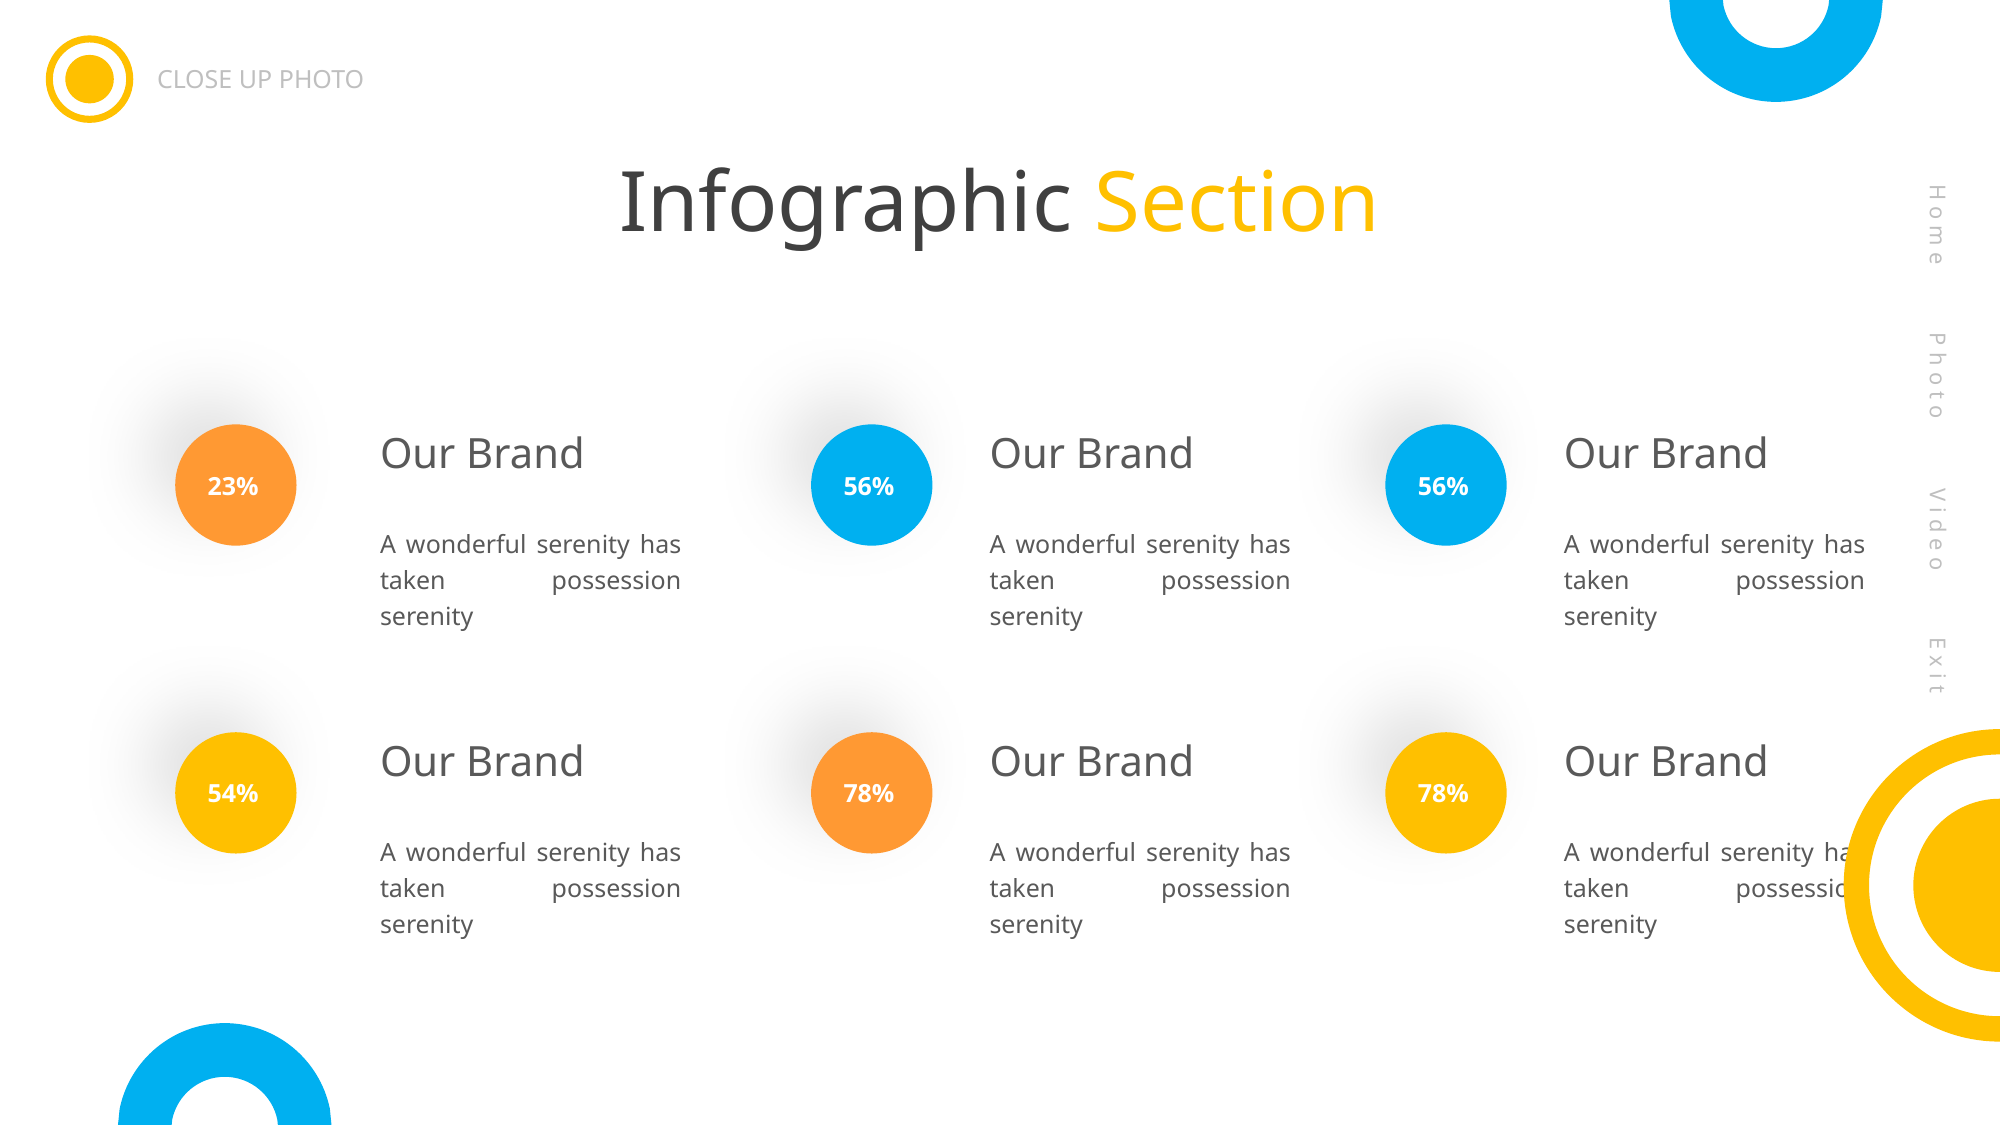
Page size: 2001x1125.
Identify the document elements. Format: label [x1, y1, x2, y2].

text_box [45, 0, 2000, 1125]
